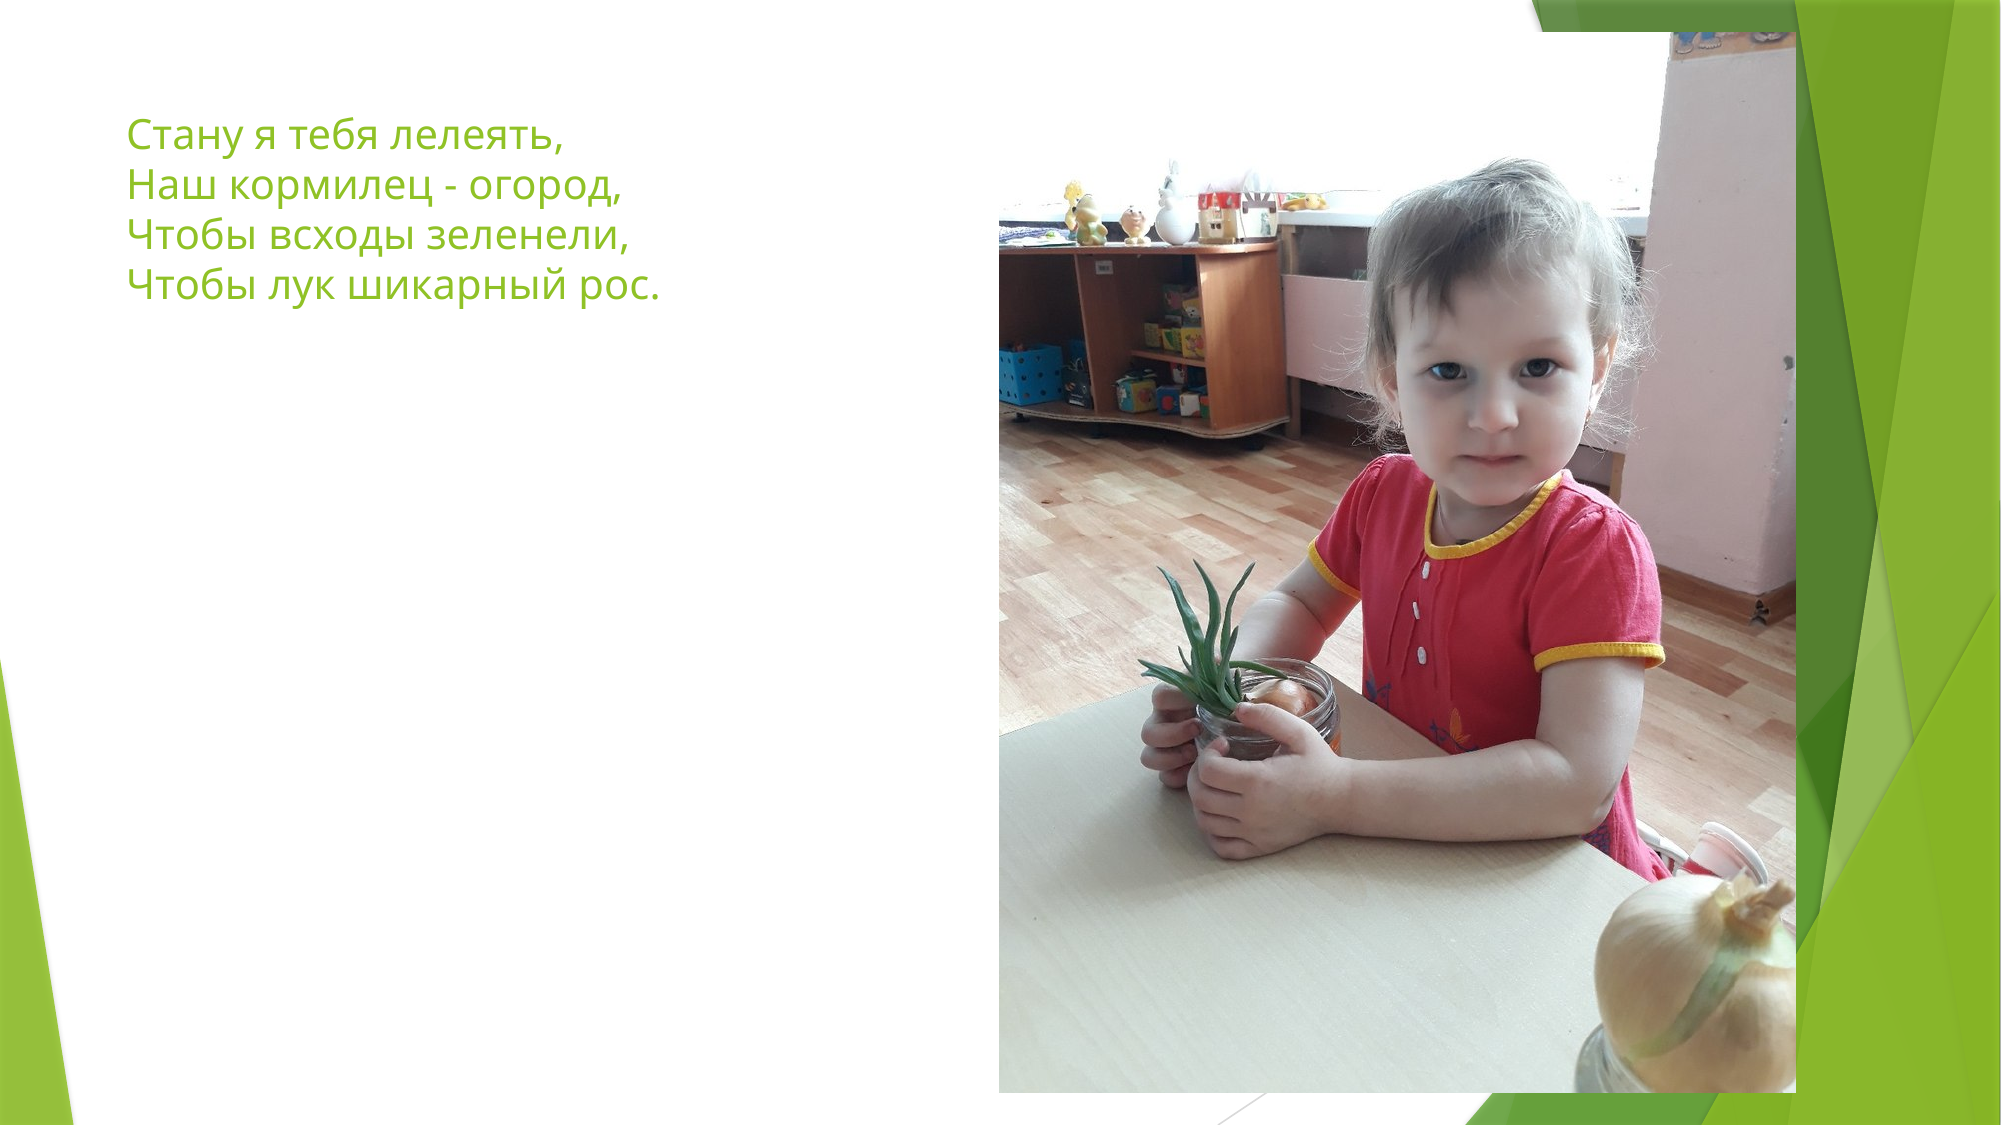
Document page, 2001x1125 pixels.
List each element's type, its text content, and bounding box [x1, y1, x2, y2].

title Стану я тебя лелеять, Наш кормилец - огород, Чтобы всходы зеленели, Чтобы лук шикарный рос. [111, 99, 994, 317]
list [999, 31, 1796, 1094]
